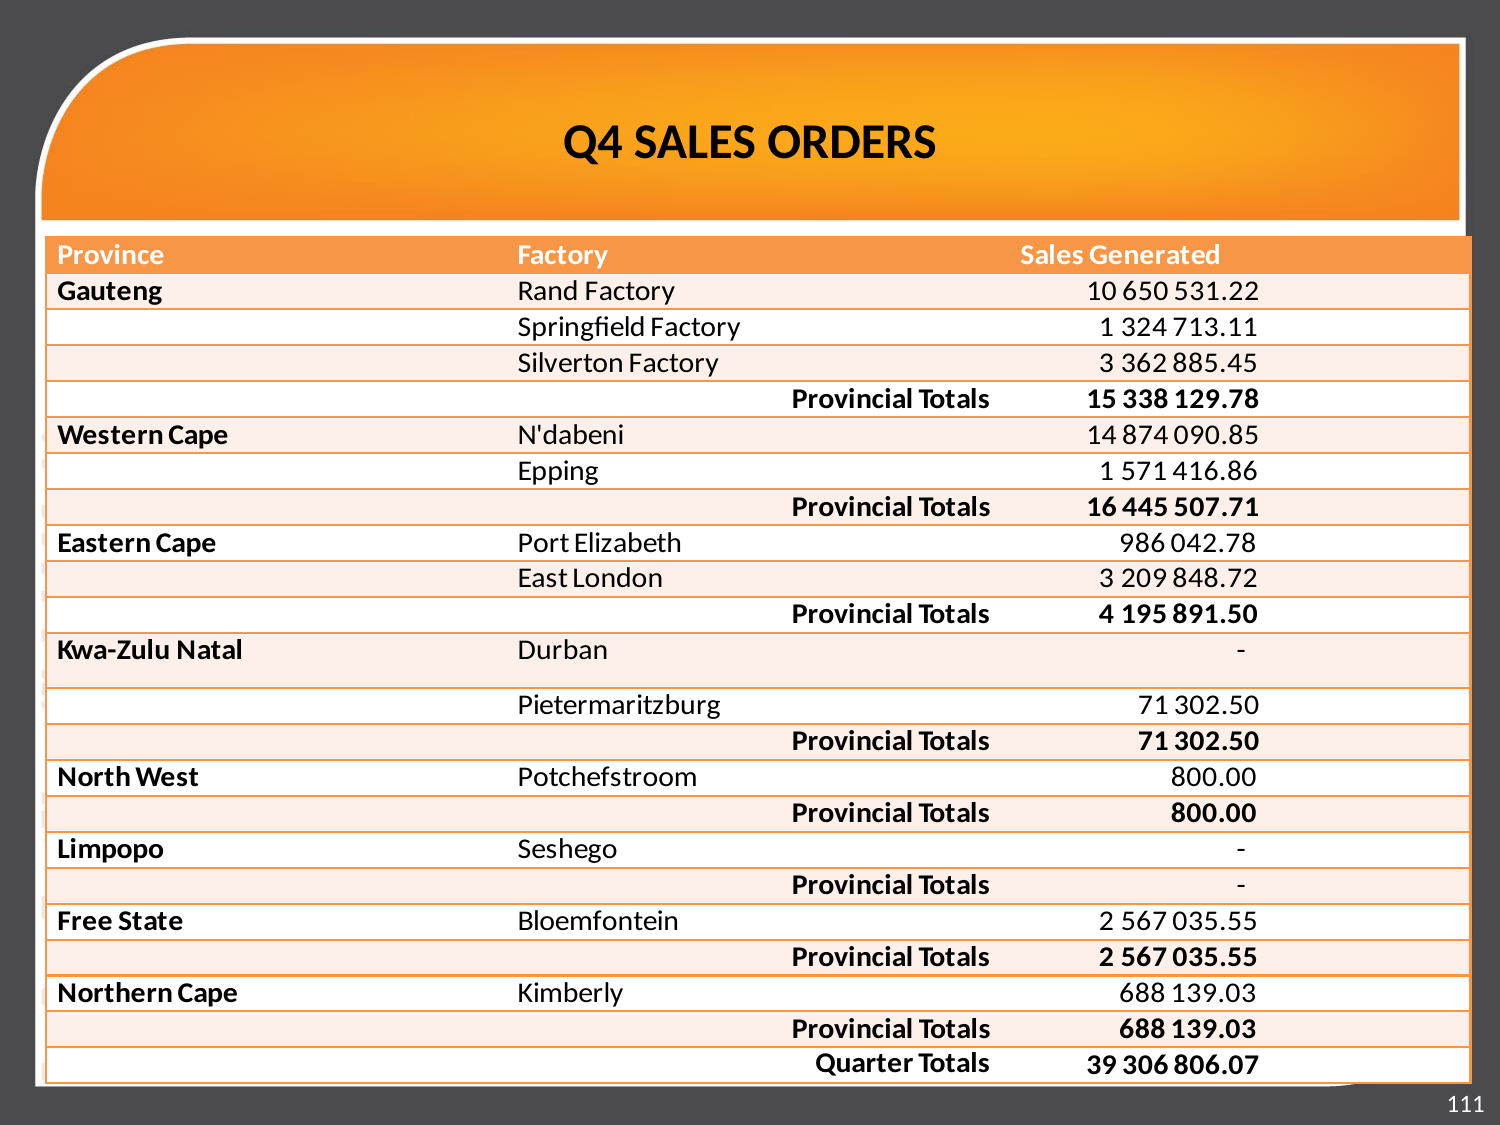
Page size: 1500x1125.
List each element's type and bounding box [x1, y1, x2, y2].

slide_number [1149, 1072, 1500, 1125]
picture [0, 0, 1500, 1125]
title [75, 45, 1425, 228]
list [43, 228, 1473, 1099]
